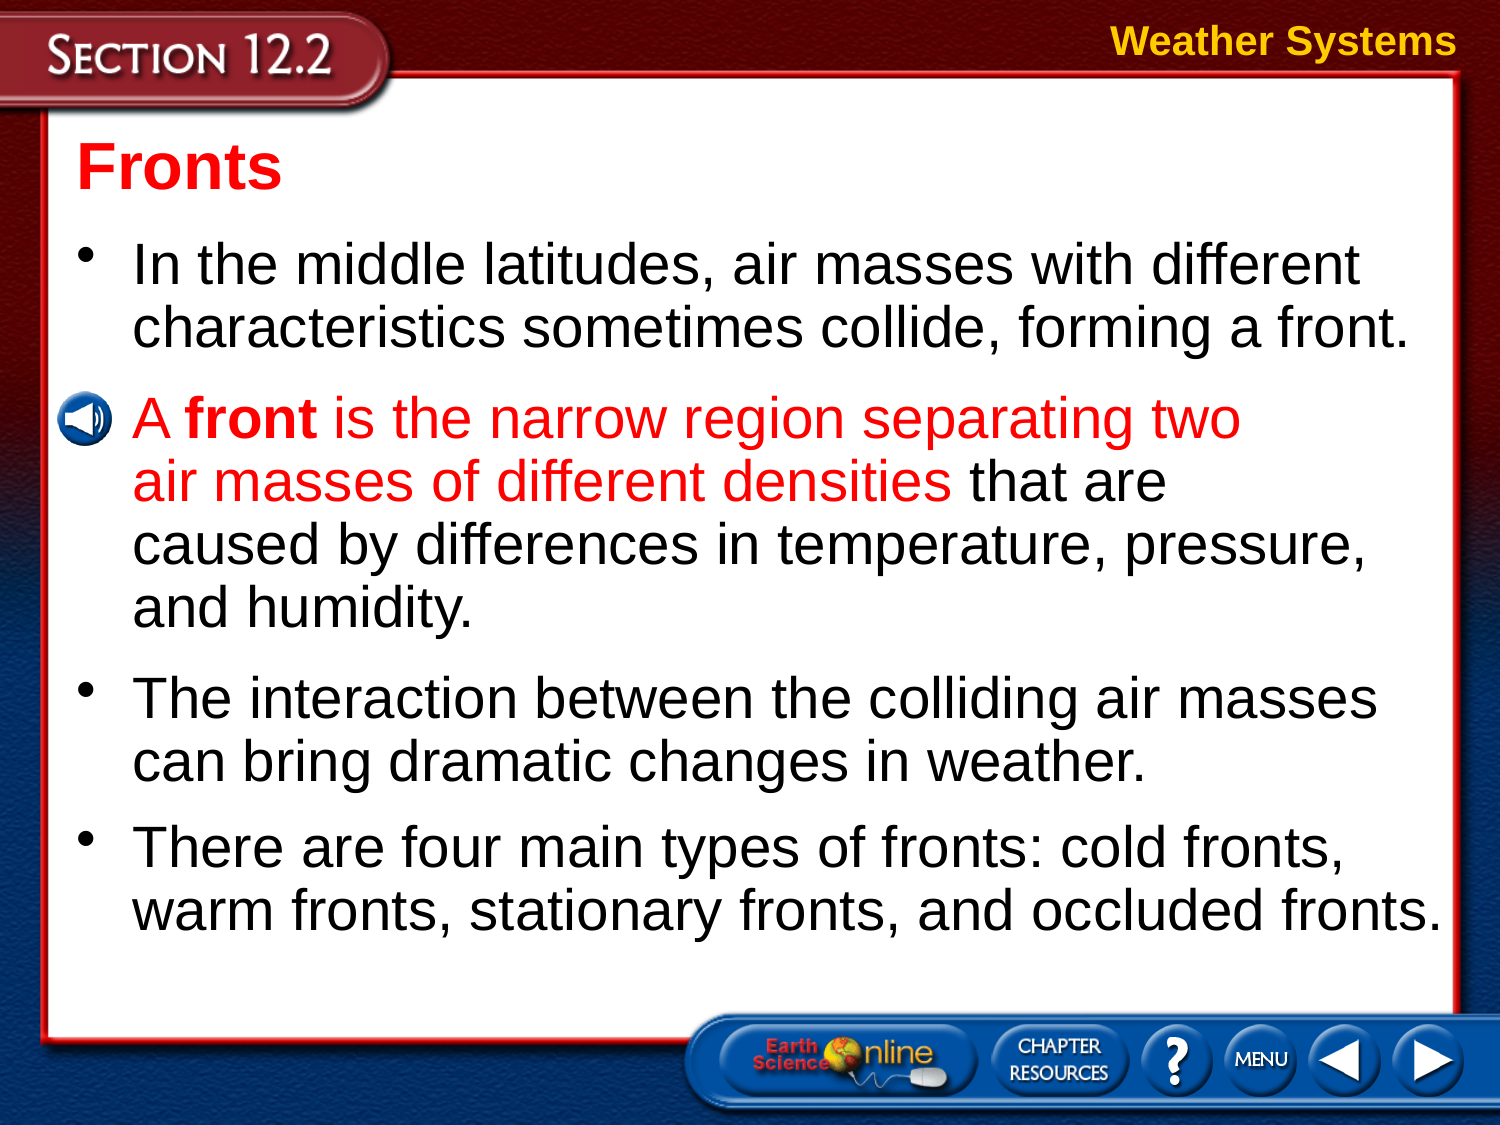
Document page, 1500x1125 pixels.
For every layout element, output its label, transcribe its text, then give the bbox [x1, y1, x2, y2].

list In the middle latitudes, air masses with different characteristics sometimes collide, forming a front. [60, 226, 1463, 368]
title Fronts [60, 118, 1412, 219]
picture [0, 0, 1500, 1125]
text_box Weather Systems [689, 6, 1458, 72]
text_box A front is the narrow region separating two air masses of different densities that are caused by differences in temperature, pressure, and humidity. [61, 380, 1463, 648]
text_box The interaction between the colliding air masses can bring dramatic changes in weather. There are four main types of fronts: cold fronts, warm fronts, stationary fronts, and occluded fronts. [61, 660, 1463, 951]
